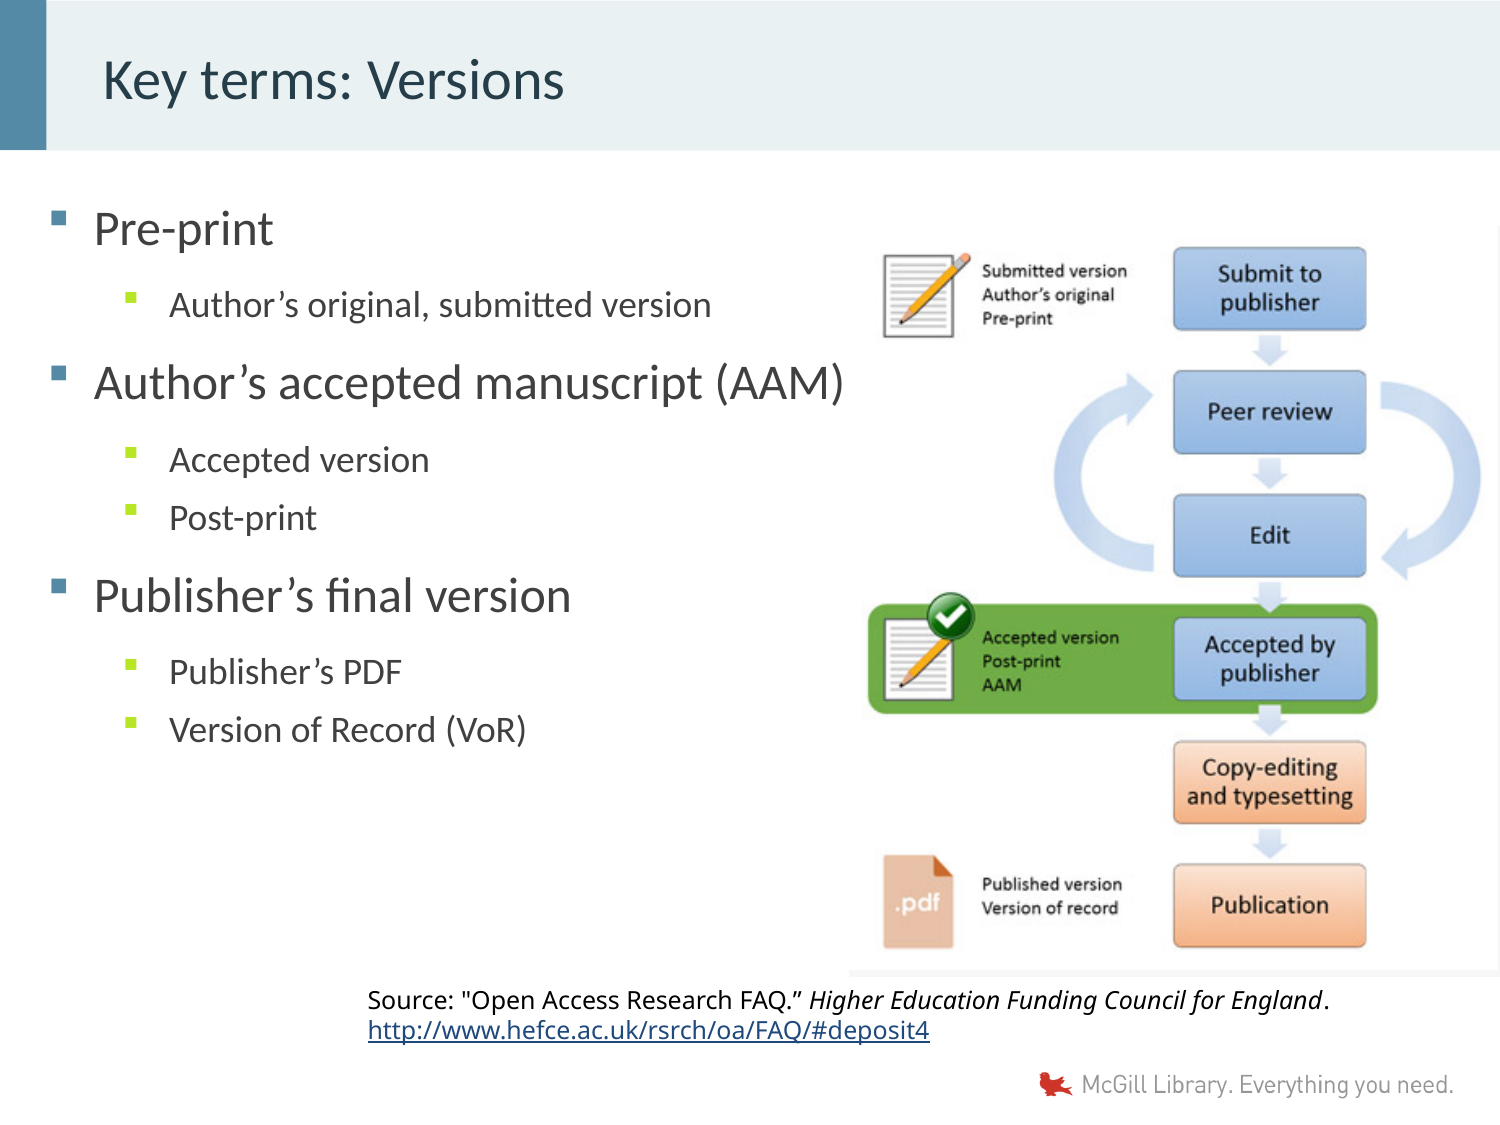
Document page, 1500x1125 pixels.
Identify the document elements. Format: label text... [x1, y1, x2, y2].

list Pre-print Author’s original, submitted version Author’s accepted manuscript (AAM) Accepted version Post-print Publisher’s final version Publisher’s PDF Version of Record (VoR) [2, 149, 1458, 1021]
picture [849, 225, 1500, 978]
text_box Source: "Open Access Research FAQ.” Higher Education Funding Council for England. http://www.hefce.ac.uk/rsrch/oa/FAQ/#deposit4 [352, 976, 1500, 1056]
picture [1076, 1070, 1458, 1102]
title Key terms: Versions [58, 38, 997, 113]
picture [1037, 1070, 1075, 1098]
